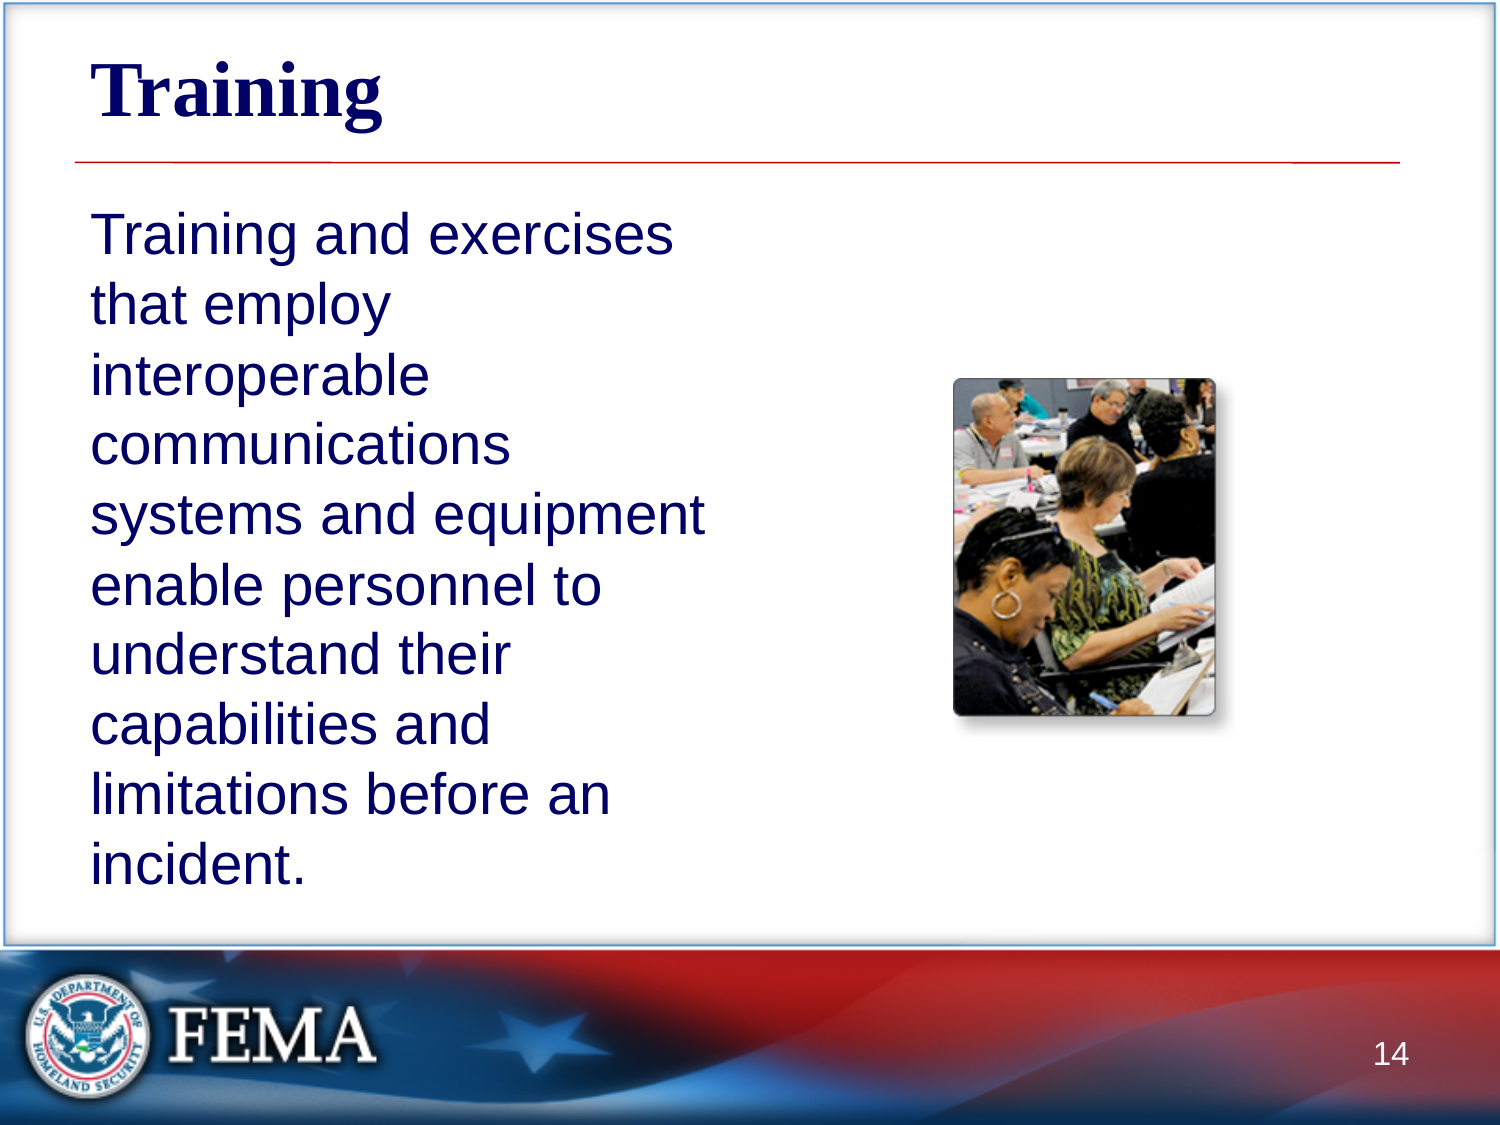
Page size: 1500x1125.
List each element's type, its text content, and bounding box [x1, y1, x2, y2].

picture [0, 0, 1500, 1125]
list Training and exercises that employ interoperable communications systems and equipment enable personnel to understand their capabilities and limitations before an incident. [75, 189, 737, 927]
slide_number 14 [1074, 1024, 1425, 1103]
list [953, 378, 1235, 737]
title Training [75, 32, 1425, 138]
